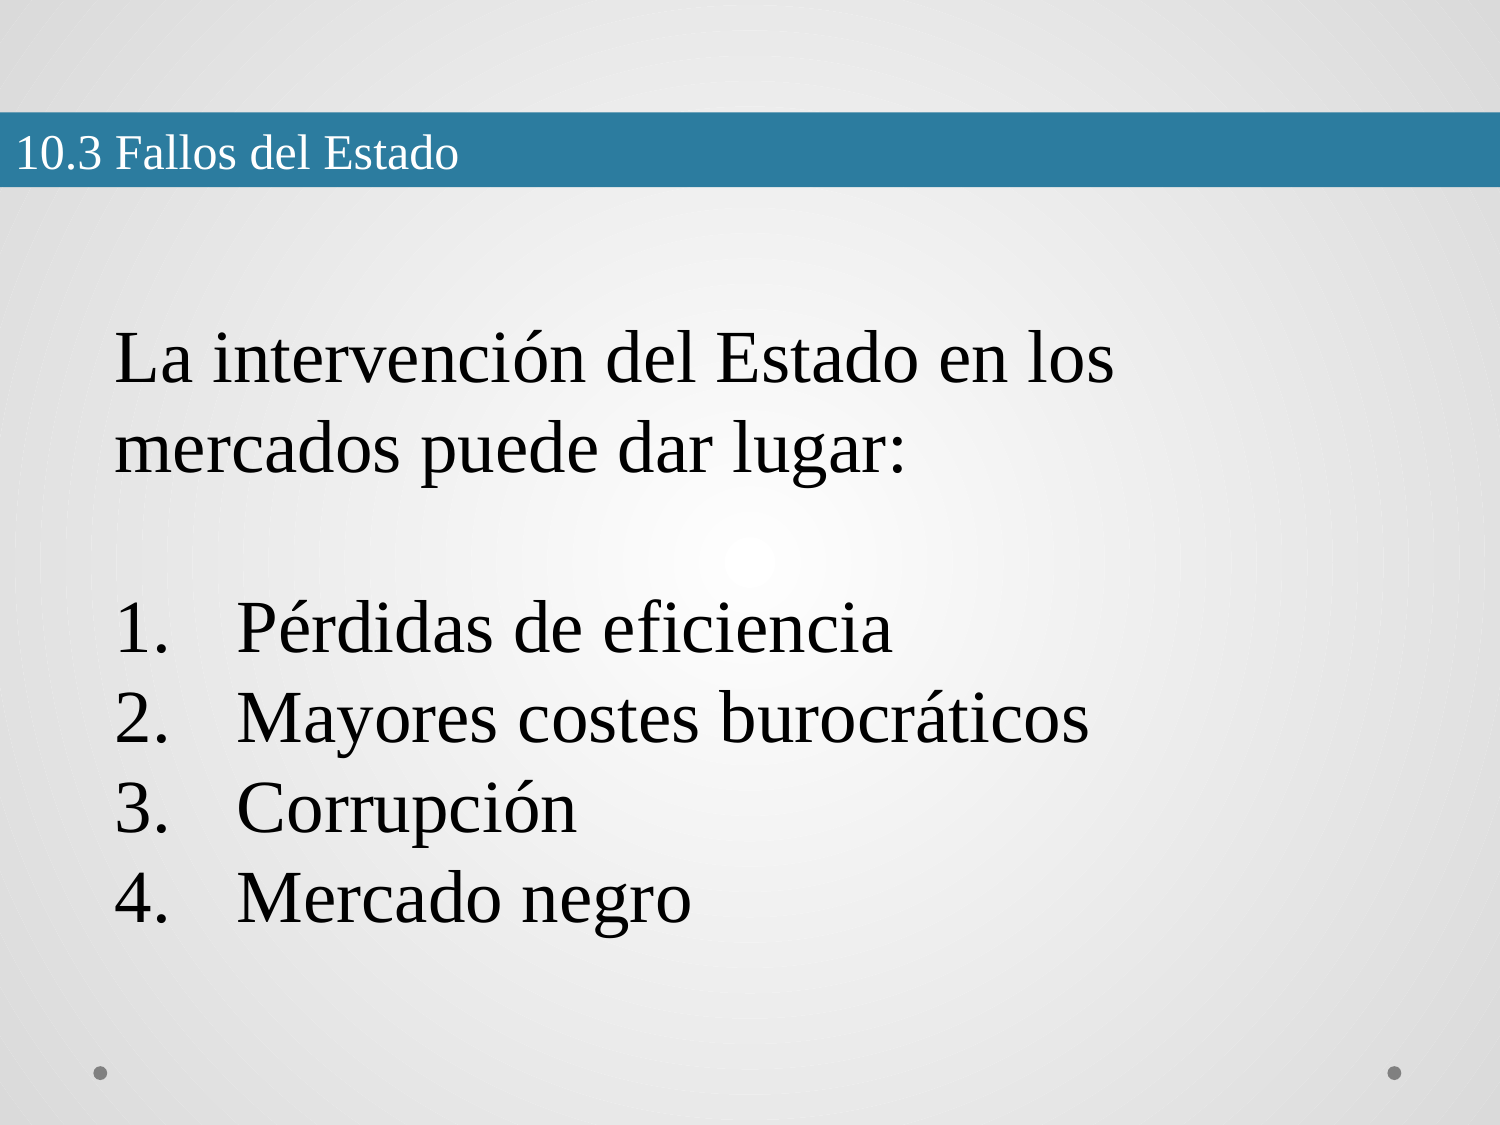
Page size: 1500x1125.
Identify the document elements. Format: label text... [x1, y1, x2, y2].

text_box La intervención del Estado en los mercados puede dar lugar: Pérdidas de eficiencia Mayores costes burocráticos Corrupción Mercado negro [99, 299, 1400, 945]
text_box 10.3 Fallos del Estado [0, 112, 1500, 188]
